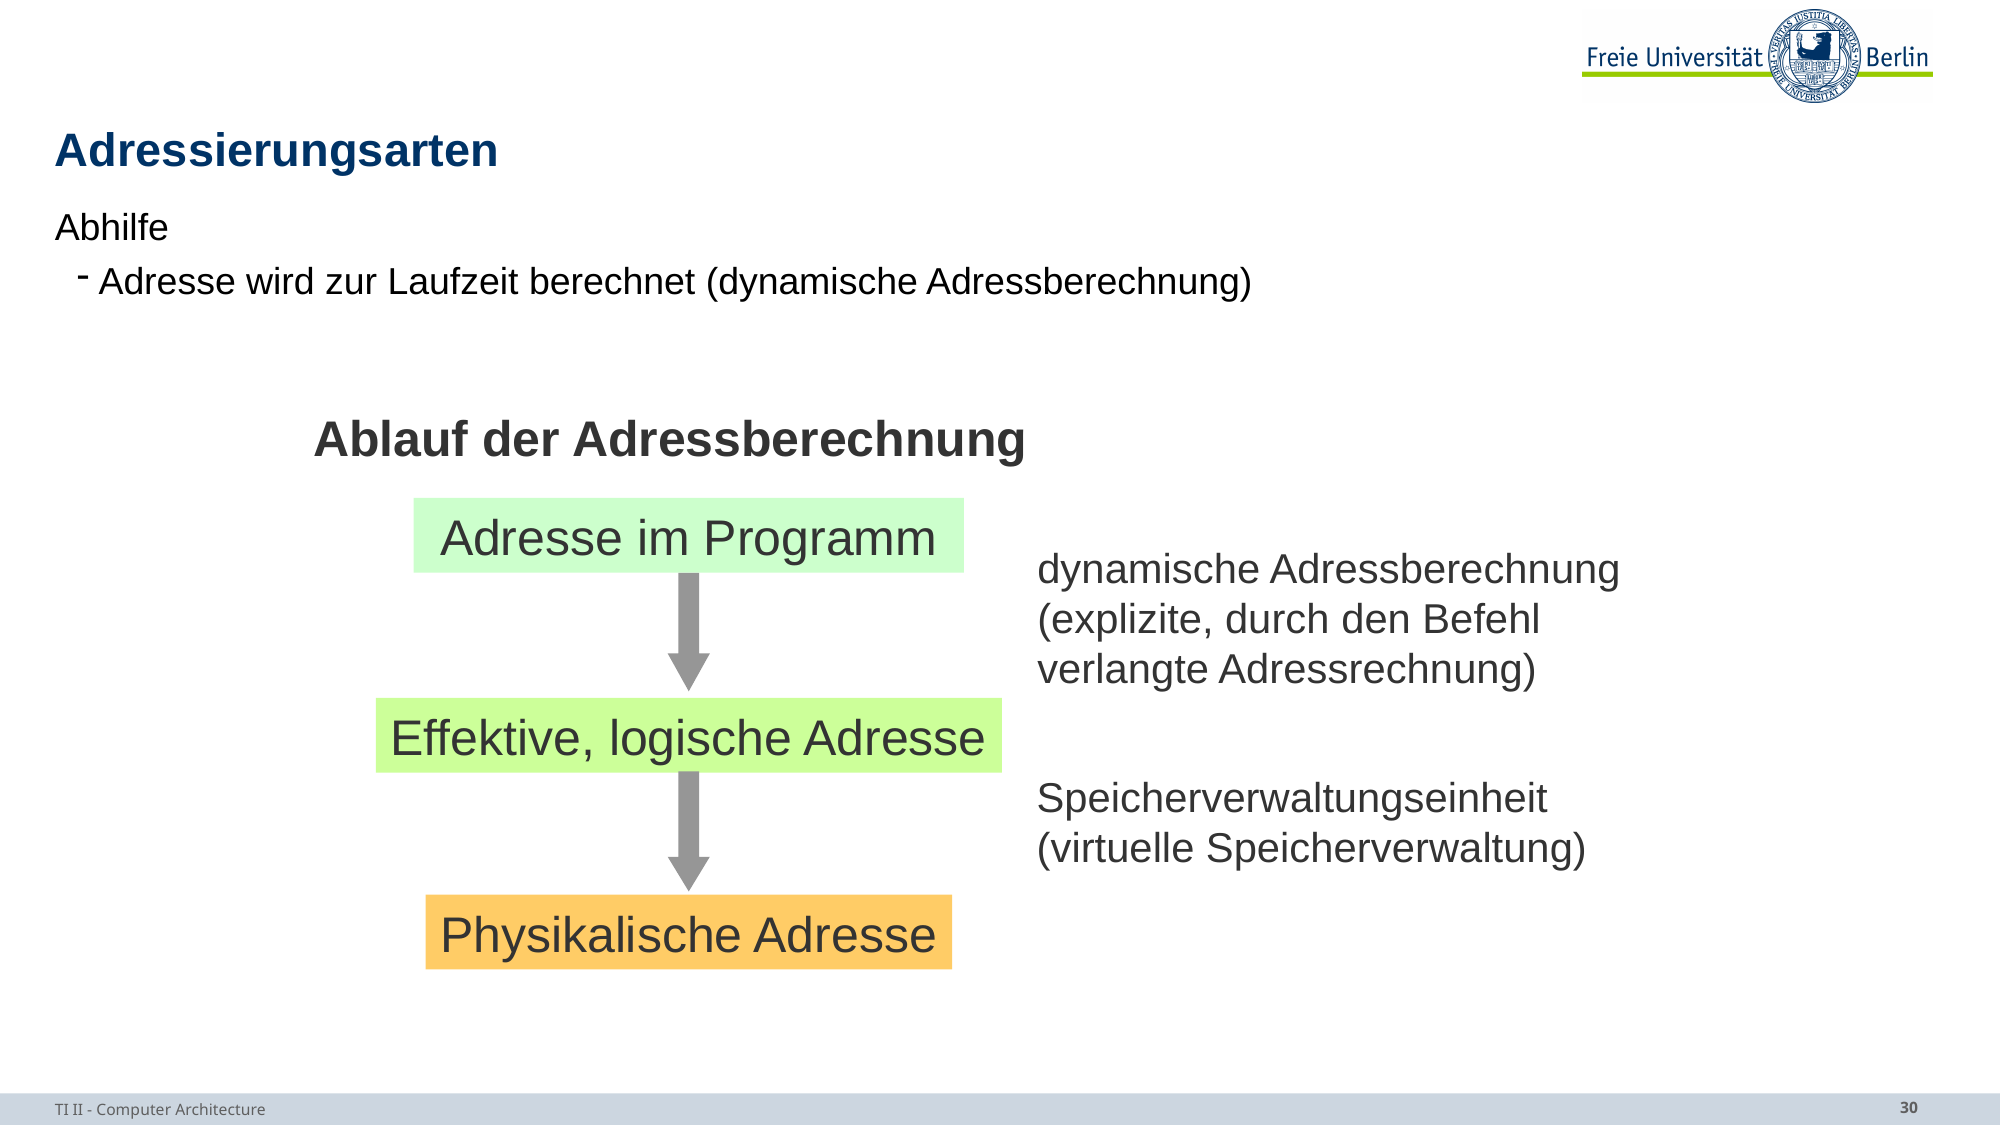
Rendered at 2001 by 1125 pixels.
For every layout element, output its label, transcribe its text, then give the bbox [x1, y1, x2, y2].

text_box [373, 533, 1648, 774]
text_box Ablauf der Adressberechnung [298, 393, 1049, 475]
list Abhilfe Adresse wird zur Laufzeit berechnet (dynamische Adressberechnung) [54, 201, 1946, 1064]
footer TI II - Computer Architecture [54, 1091, 1363, 1125]
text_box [423, 763, 1602, 971]
picture [1582, 9, 1933, 103]
title Adressierungsarten [54, 117, 1946, 188]
text_box Adresse im Programm [413, 497, 964, 532]
